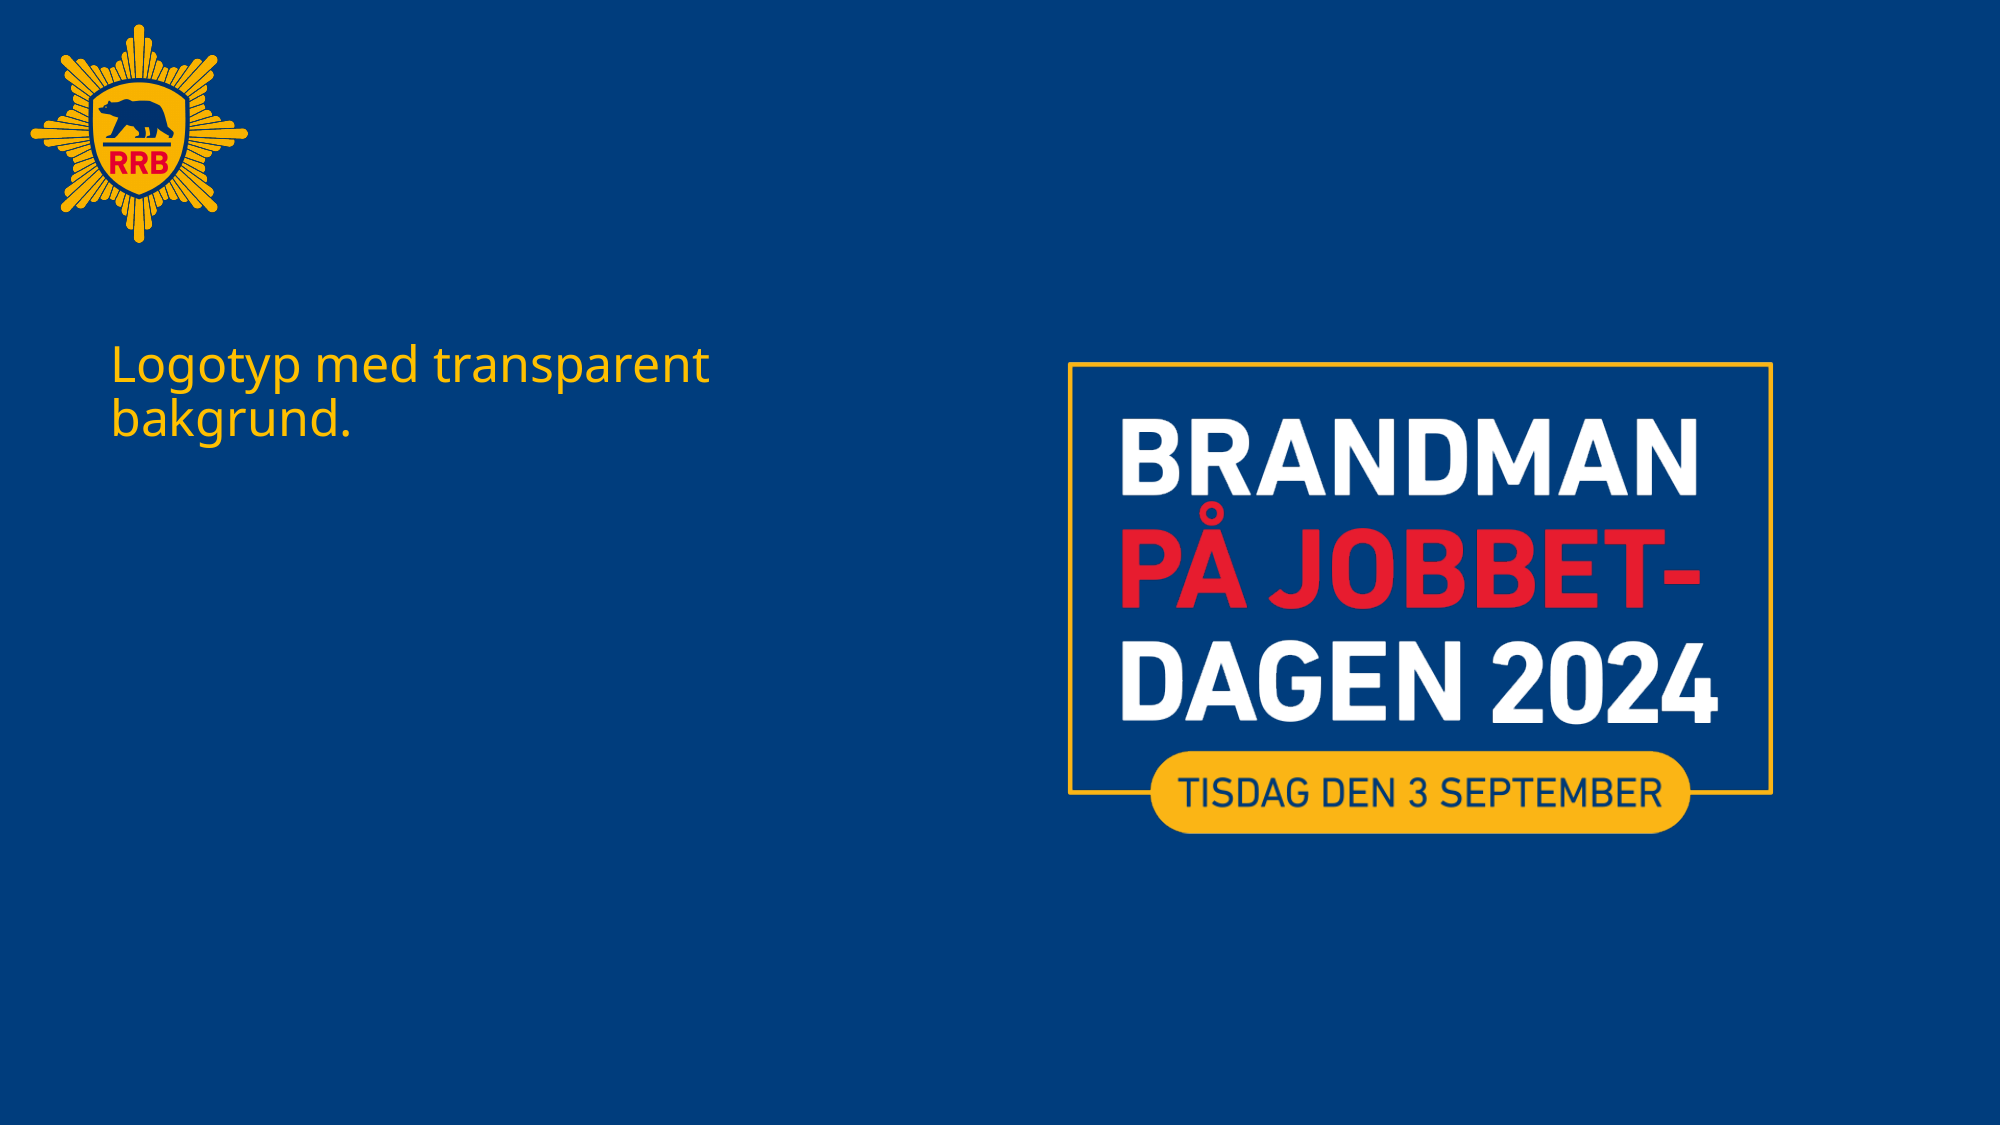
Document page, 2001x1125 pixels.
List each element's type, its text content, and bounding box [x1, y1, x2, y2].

picture [1045, 140, 1796, 891]
picture [28, 22, 250, 245]
text_box Logotyp med transparent bakgrund. [95, 331, 754, 793]
